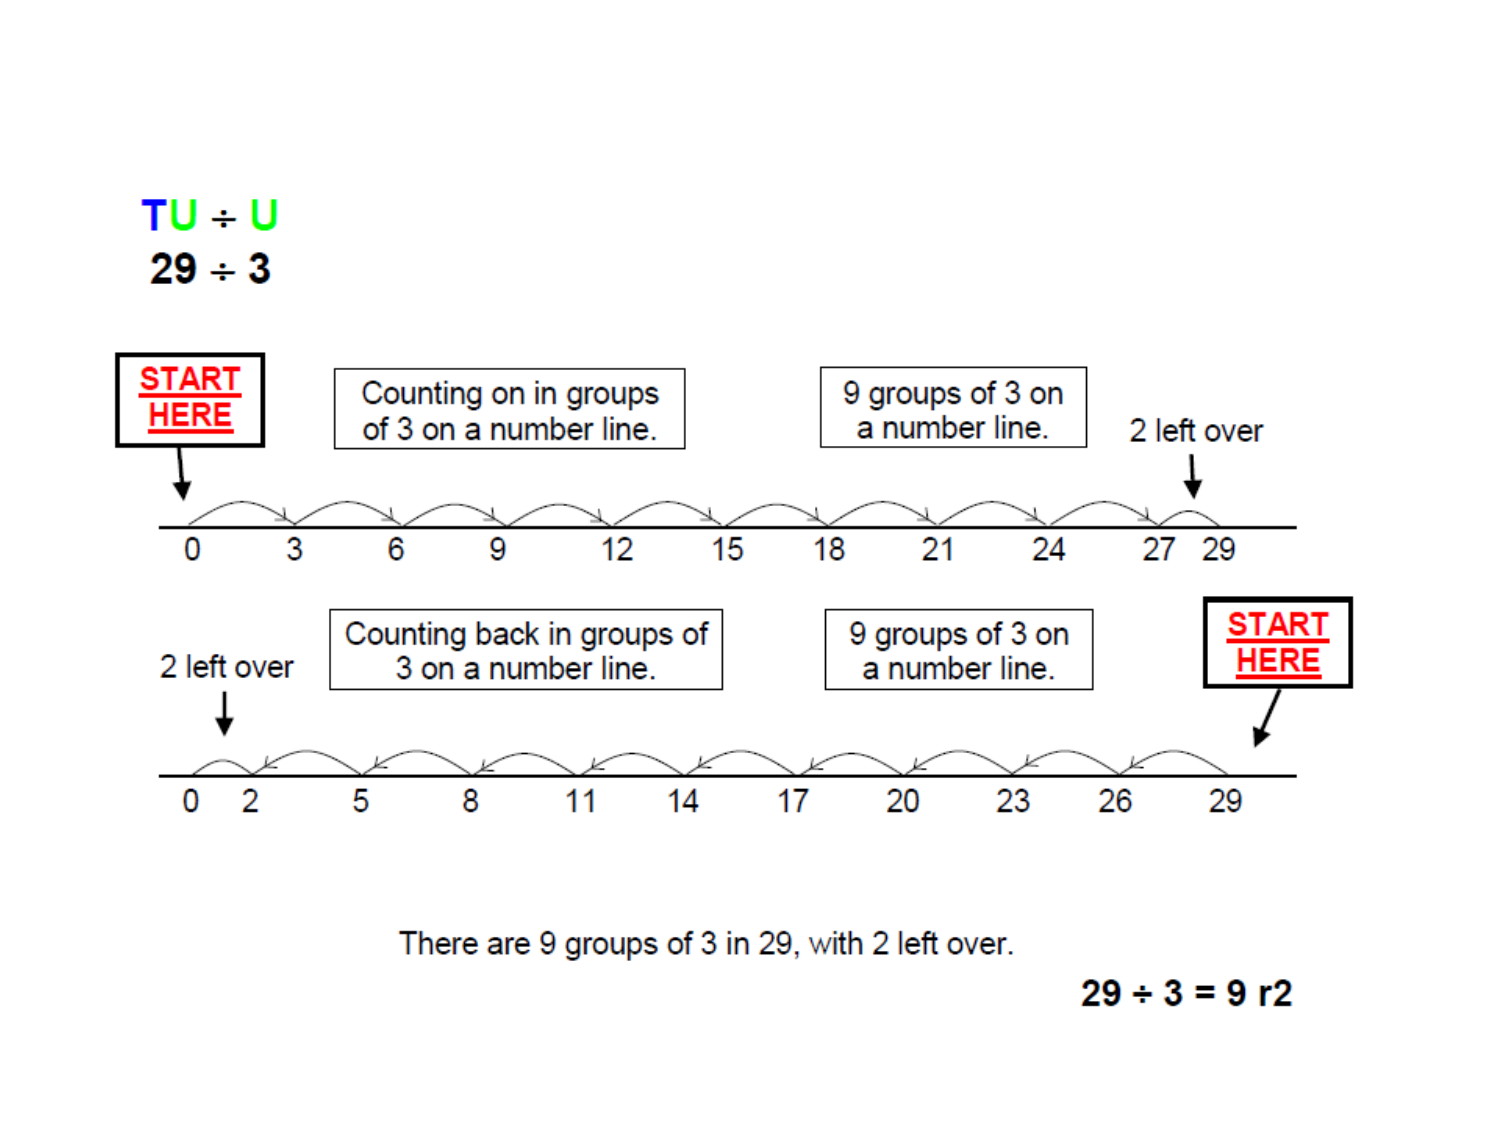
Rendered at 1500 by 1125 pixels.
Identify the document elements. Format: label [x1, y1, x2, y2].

picture [56, 136, 1445, 1036]
